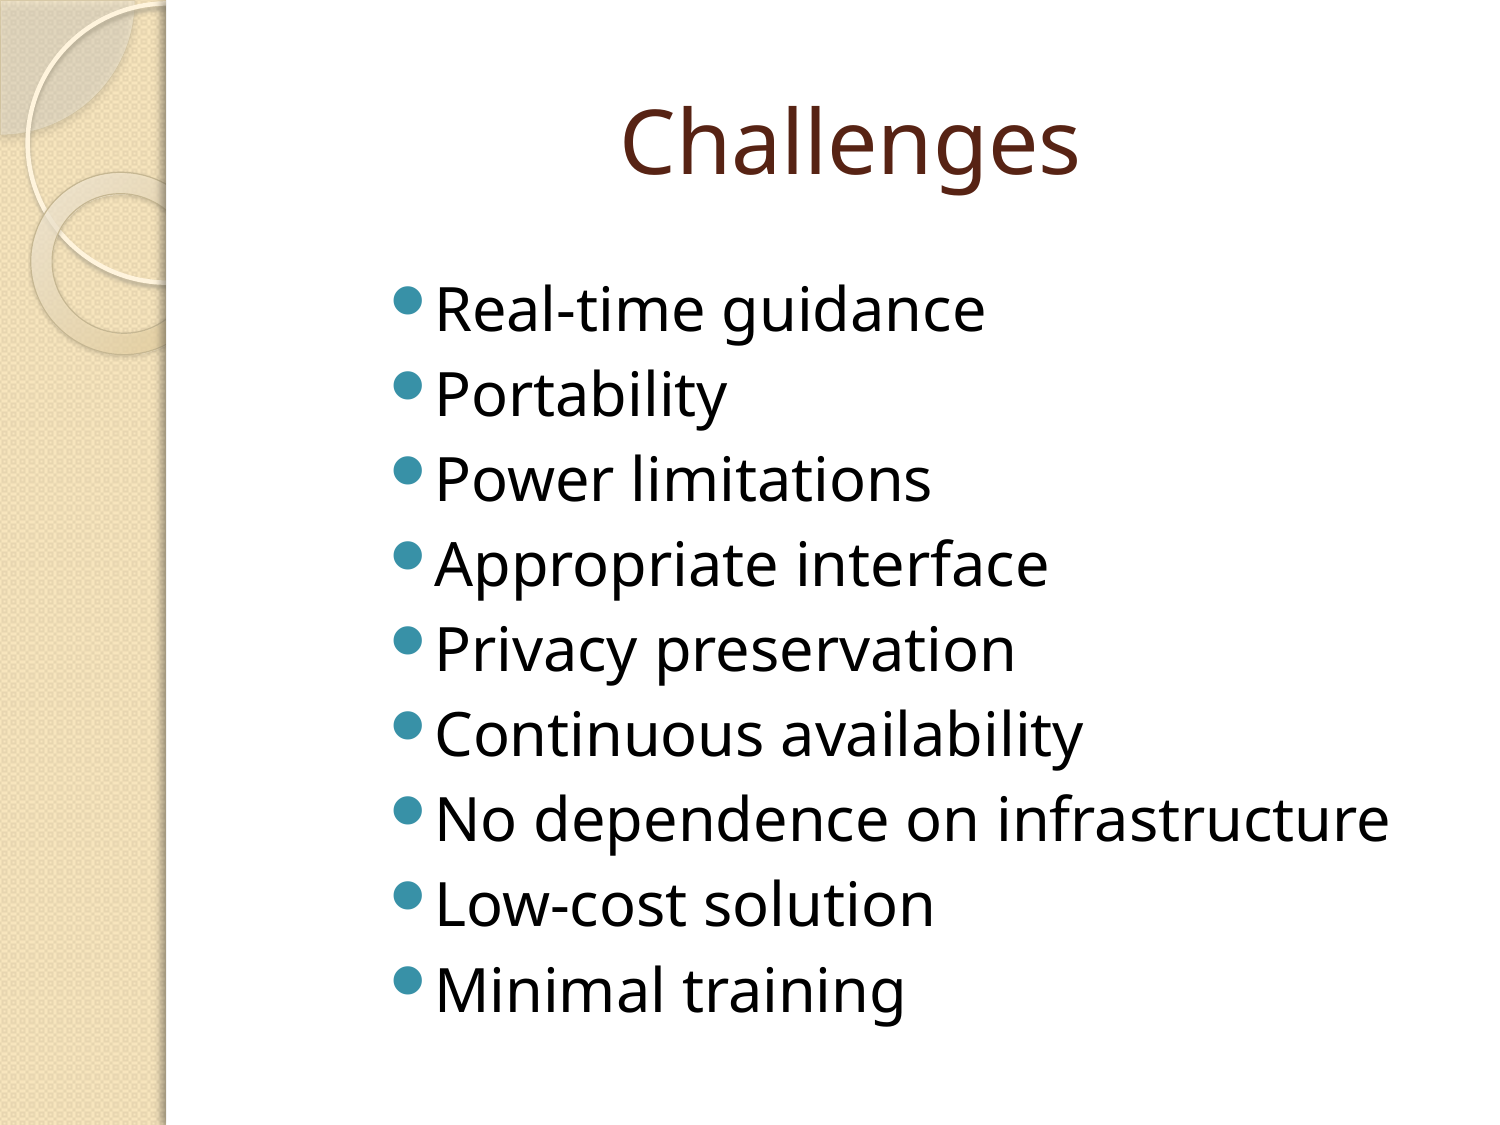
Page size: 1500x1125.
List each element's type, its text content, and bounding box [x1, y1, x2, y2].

title Challenges [235, 45, 1466, 233]
list Real-time guidance Portability Power limitations Appropriate interface Privacy preservation Continuous availability No dependence on infrastructure Low-cost solution Minimal training [362, 262, 1413, 1050]
